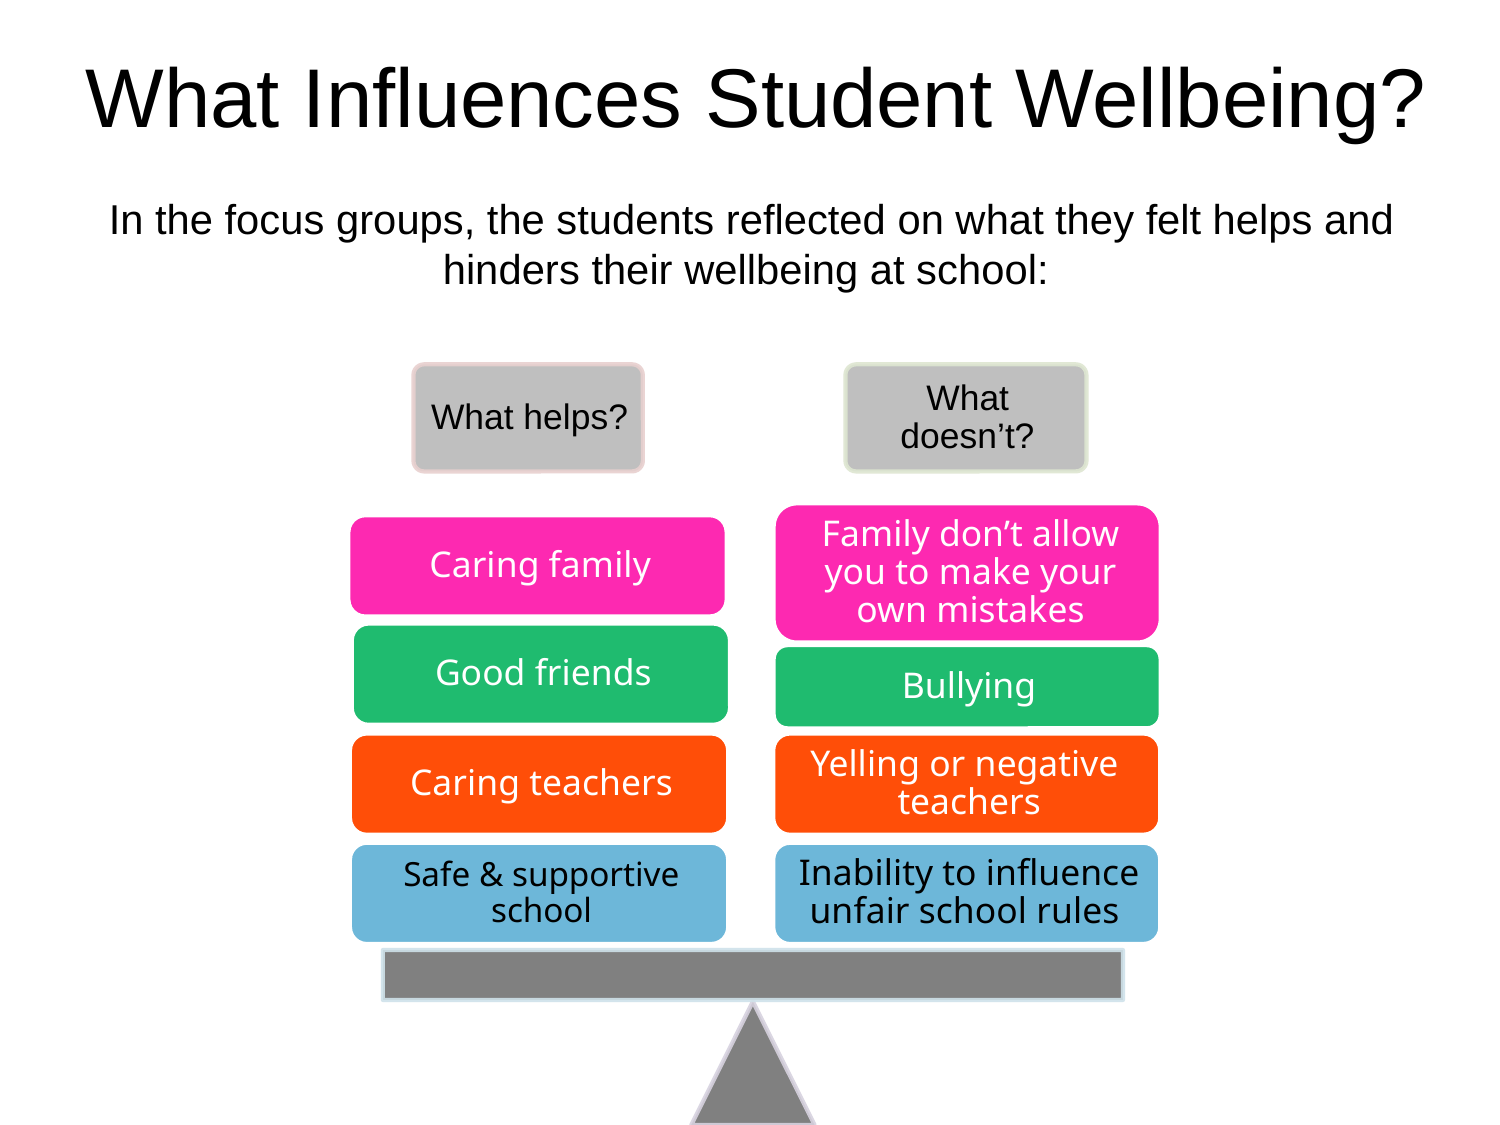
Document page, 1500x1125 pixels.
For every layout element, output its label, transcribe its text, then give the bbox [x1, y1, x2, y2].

title In the focus groups, the students reflected on what they felt helps and hinders their wellbeing at school: [76, 188, 1427, 301]
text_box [41, 302, 1465, 1125]
text_box What Influences Student Wellbeing? [53, 0, 1459, 188]
